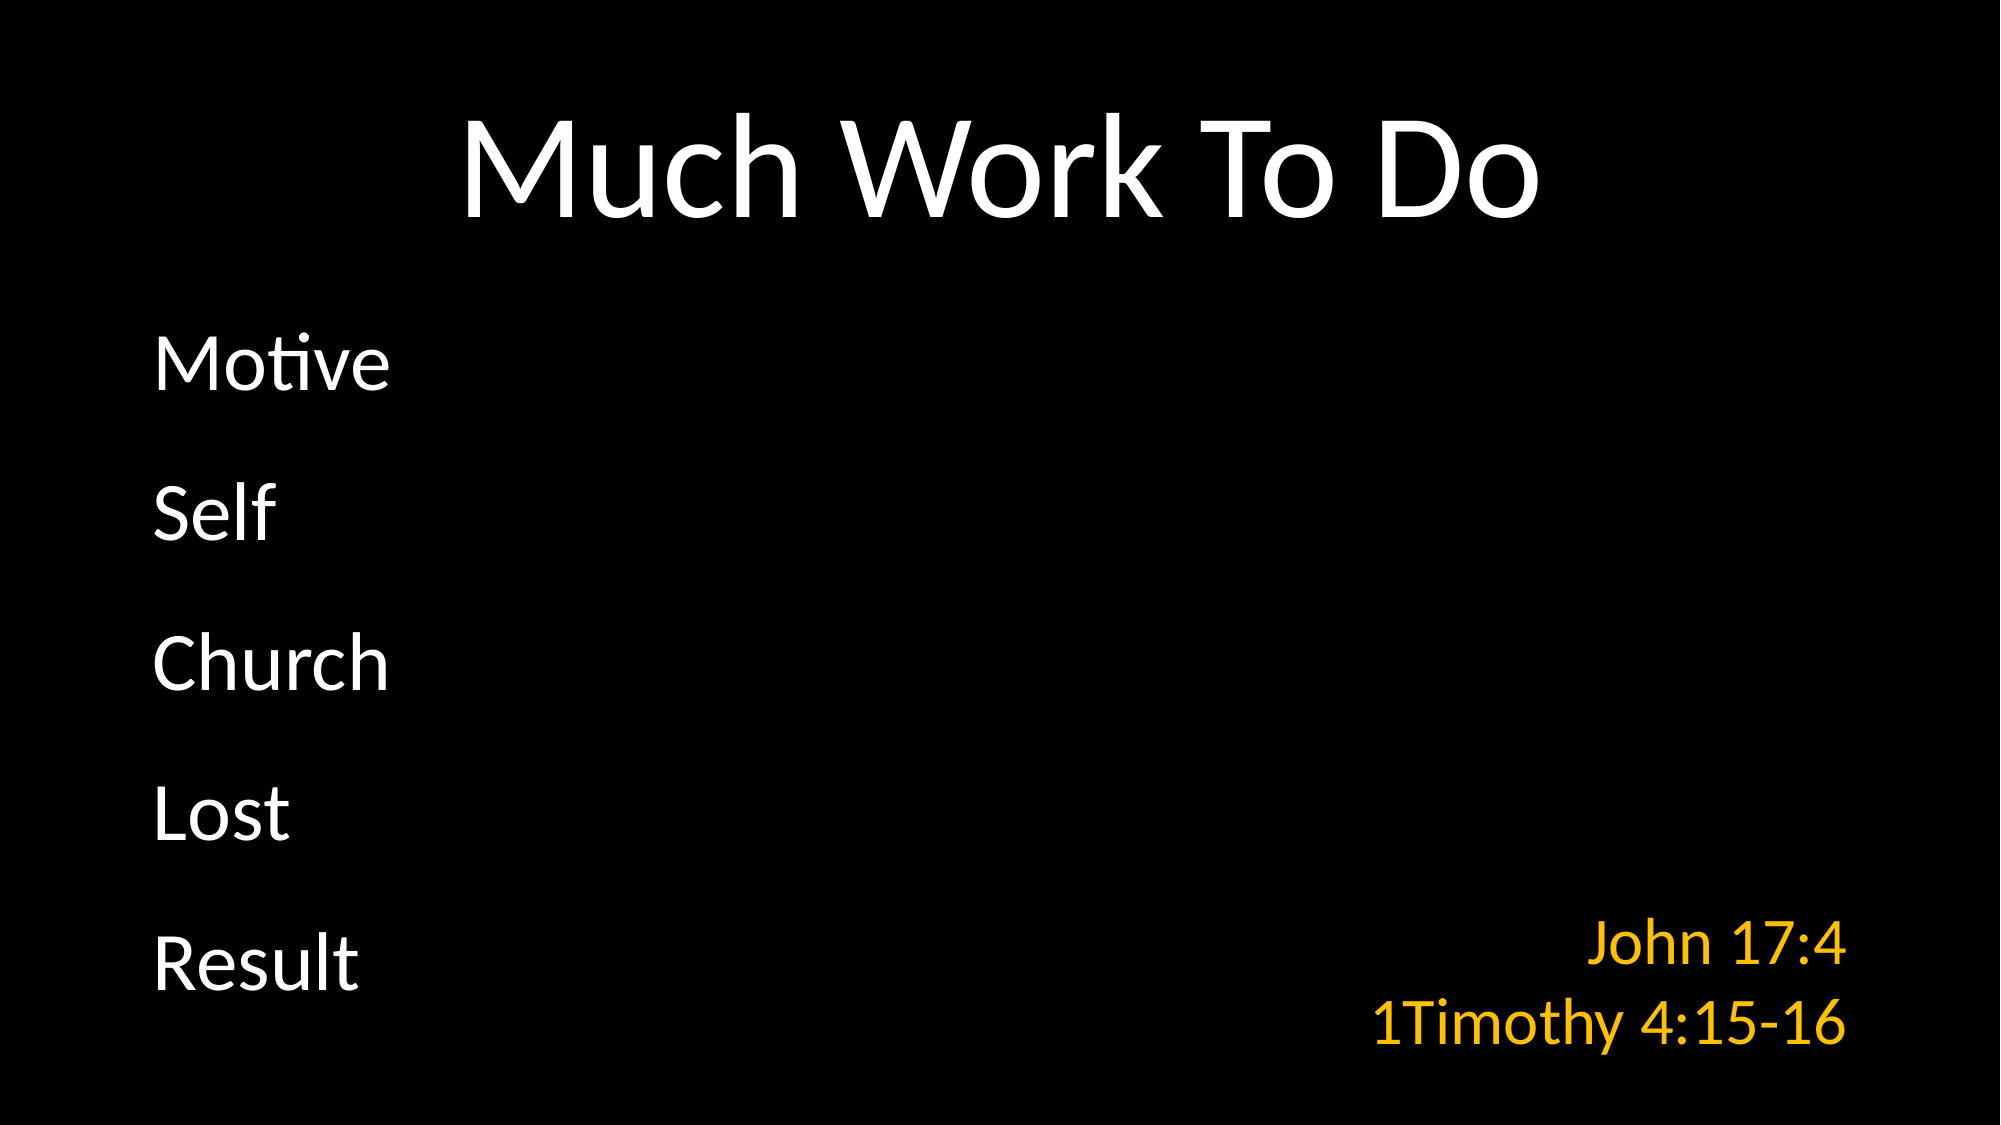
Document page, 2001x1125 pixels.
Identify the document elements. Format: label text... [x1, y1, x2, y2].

title Much Work To Do [137, 59, 1863, 278]
list Motive Self Church Lost Result [137, 299, 988, 1066]
list John 17:4 1Timothy 4:15-16 [1012, 299, 1863, 1066]
